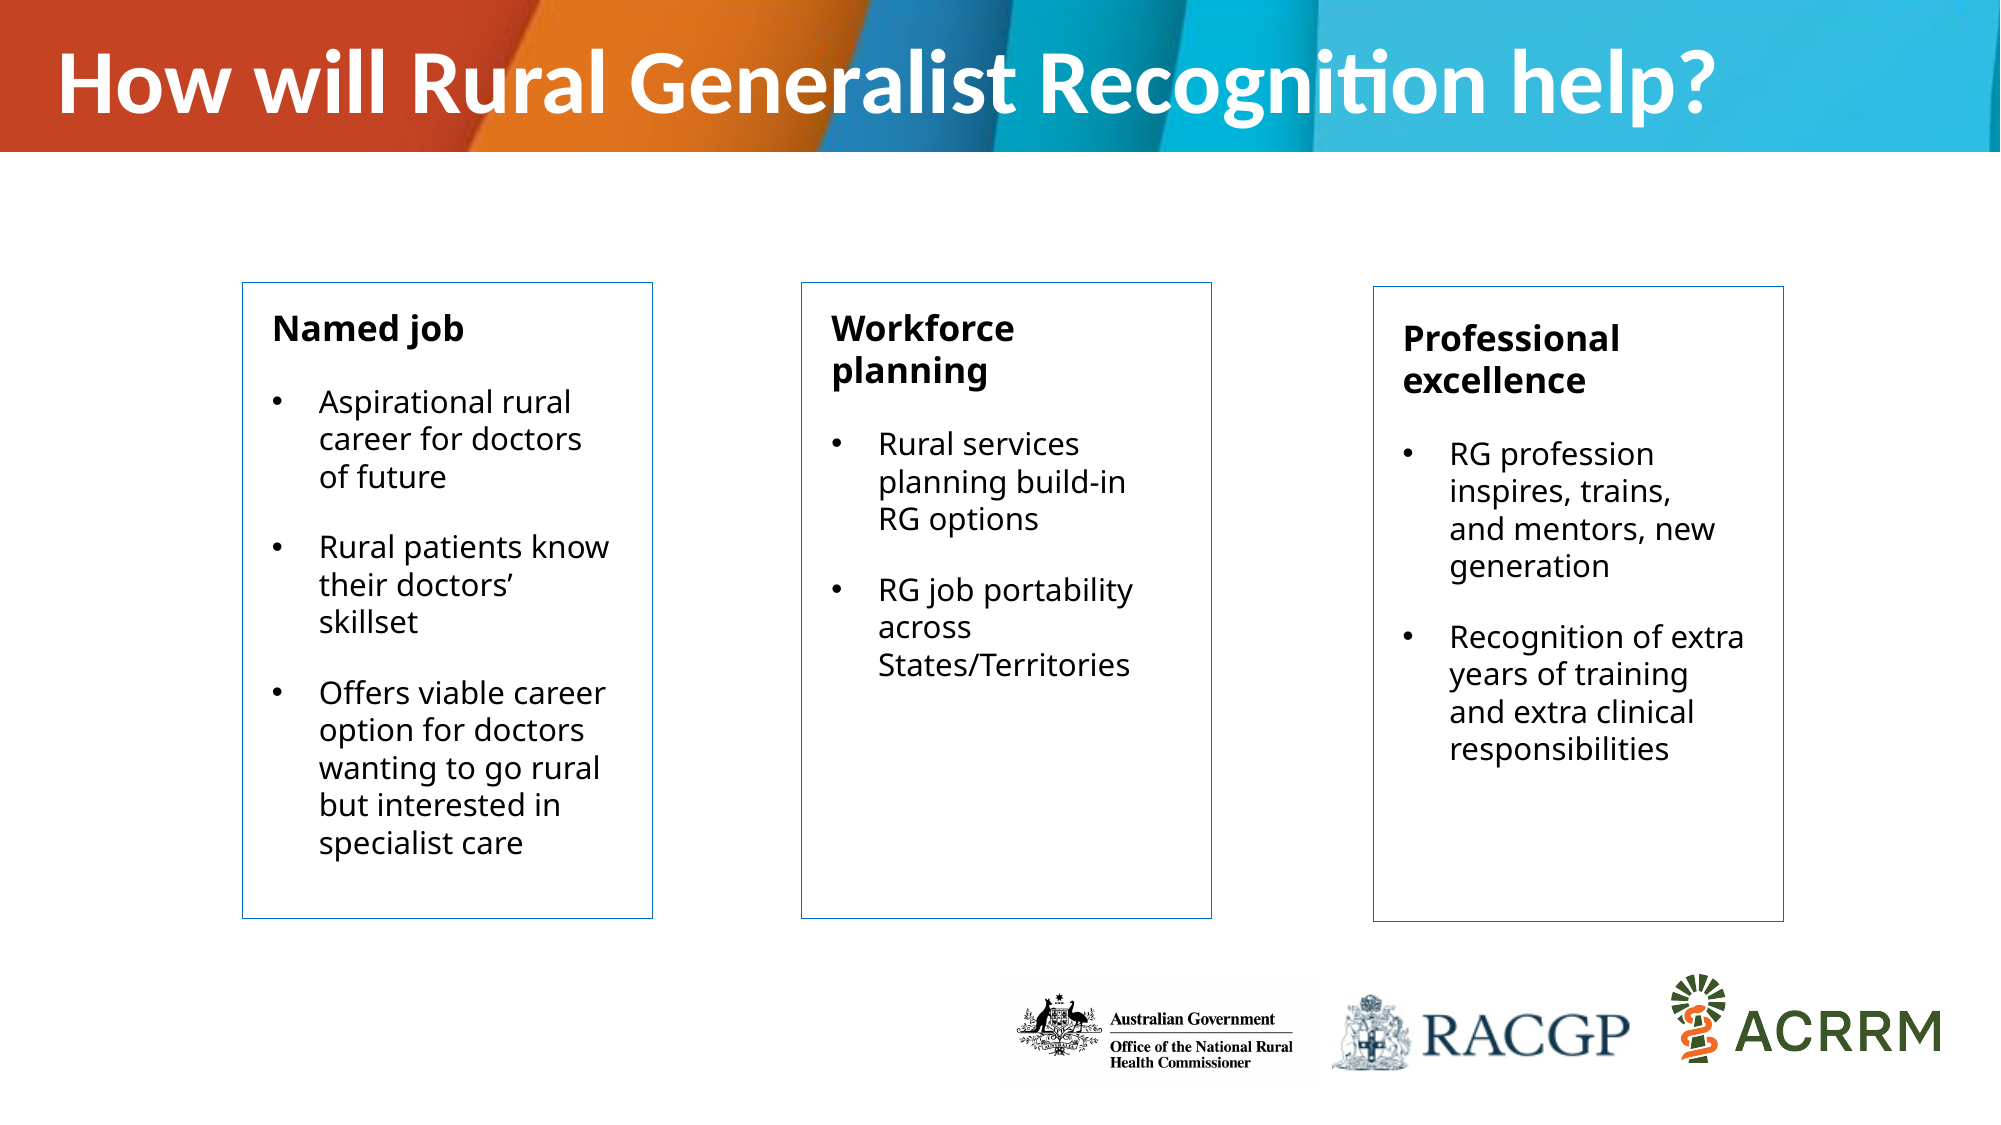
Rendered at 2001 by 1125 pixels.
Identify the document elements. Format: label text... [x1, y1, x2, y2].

list Named job Aspirational rural career for doctors of future Rural patients know their doctors’ skillset Offers viable career option for doctors wanting to go rural but interested in specialist care [242, 282, 653, 919]
picture [1671, 974, 1940, 1063]
list Professional excellence RG profession inspires, trains, and mentors, new generation Recognition of extra years of training and extra clinical responsibilities [1373, 286, 1784, 922]
list Workforce planning Rural services planning build-in RG options RG job portability across States/Territories [801, 282, 1212, 919]
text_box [999, 976, 1647, 1102]
picture [0, 0, 2000, 152]
